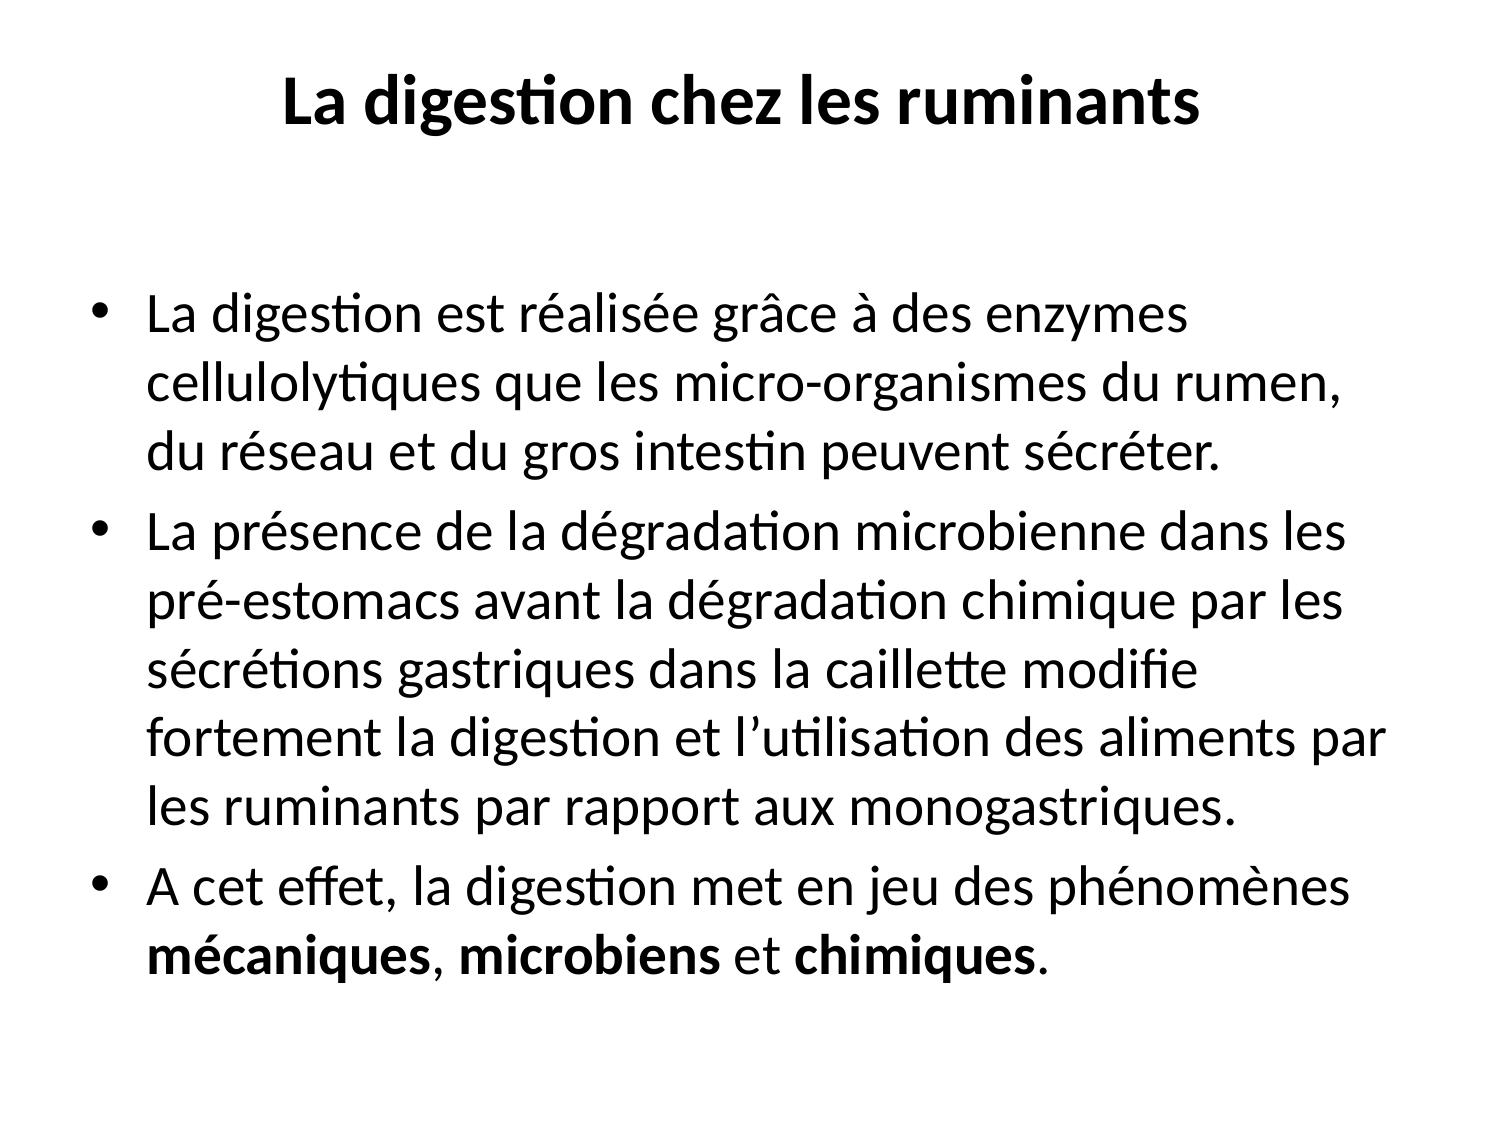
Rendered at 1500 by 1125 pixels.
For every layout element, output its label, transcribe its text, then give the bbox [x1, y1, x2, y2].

title La digestion chez les ruminants [75, 45, 1425, 187]
list La digestion est réalisée grâce à des enzymes cellulolytiques que les micro-organismes du rumen, du réseau et du gros intestin peuvent sécréter. La présence de la dégradation microbienne dans les pré-estomacs avant la dégradation chimique par les sécrétions gastriques dans la caillette modifie fortement la digestion et l’utilisation des aliments par les ruminants par rapport aux monogastriques. A cet effet, la digestion met en jeu des phénomènes mécaniques, microbiens et chimiques. [75, 187, 1425, 1005]
